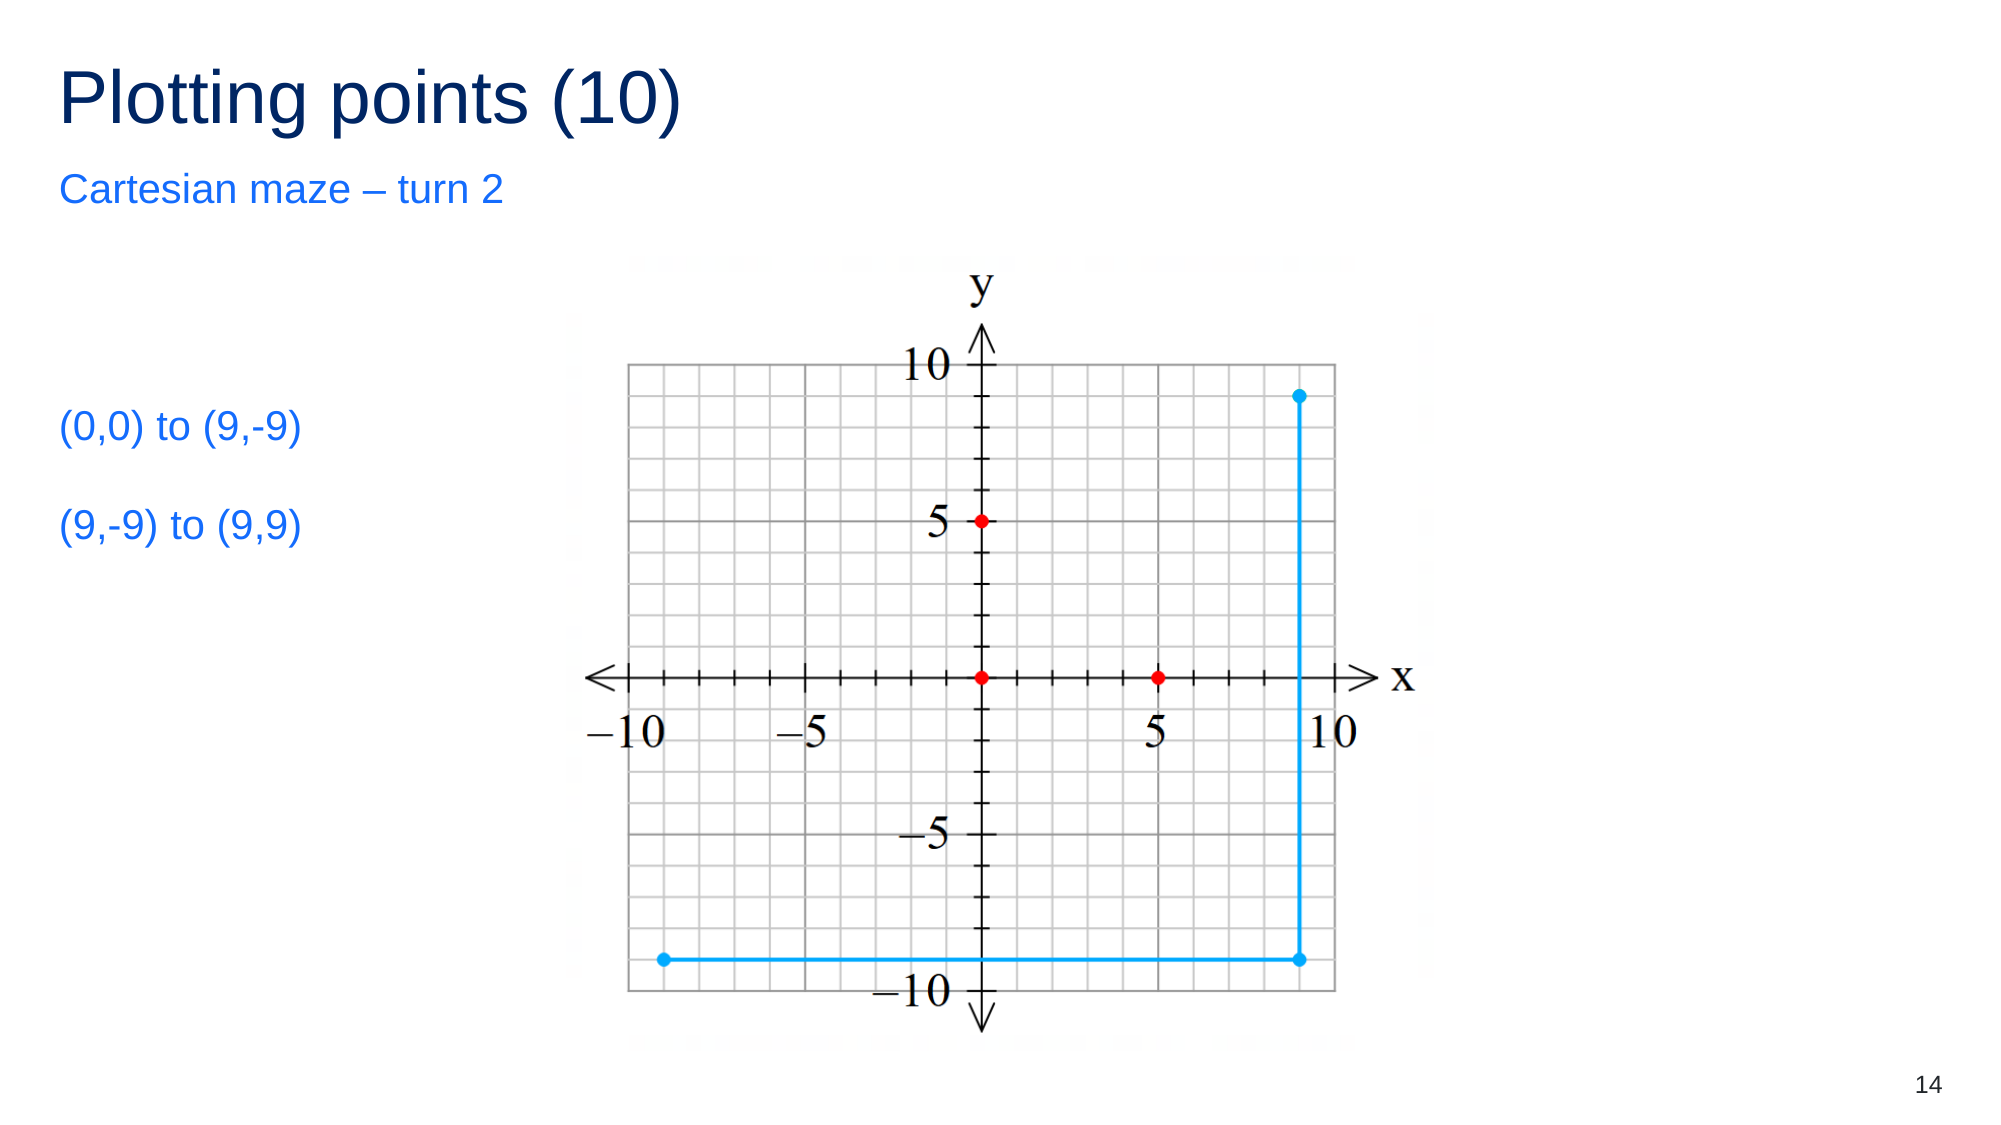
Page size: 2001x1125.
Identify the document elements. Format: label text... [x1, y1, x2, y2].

picture [566, 256, 1434, 1051]
slide_number 14 [1824, 1068, 1943, 1099]
list Cartesian maze – turn 2 [59, 161, 1943, 212]
title Plotting points (10) [59, 59, 1943, 149]
list (0,0) to (9,-9) (9,-9) to (9,9) [59, 363, 316, 549]
